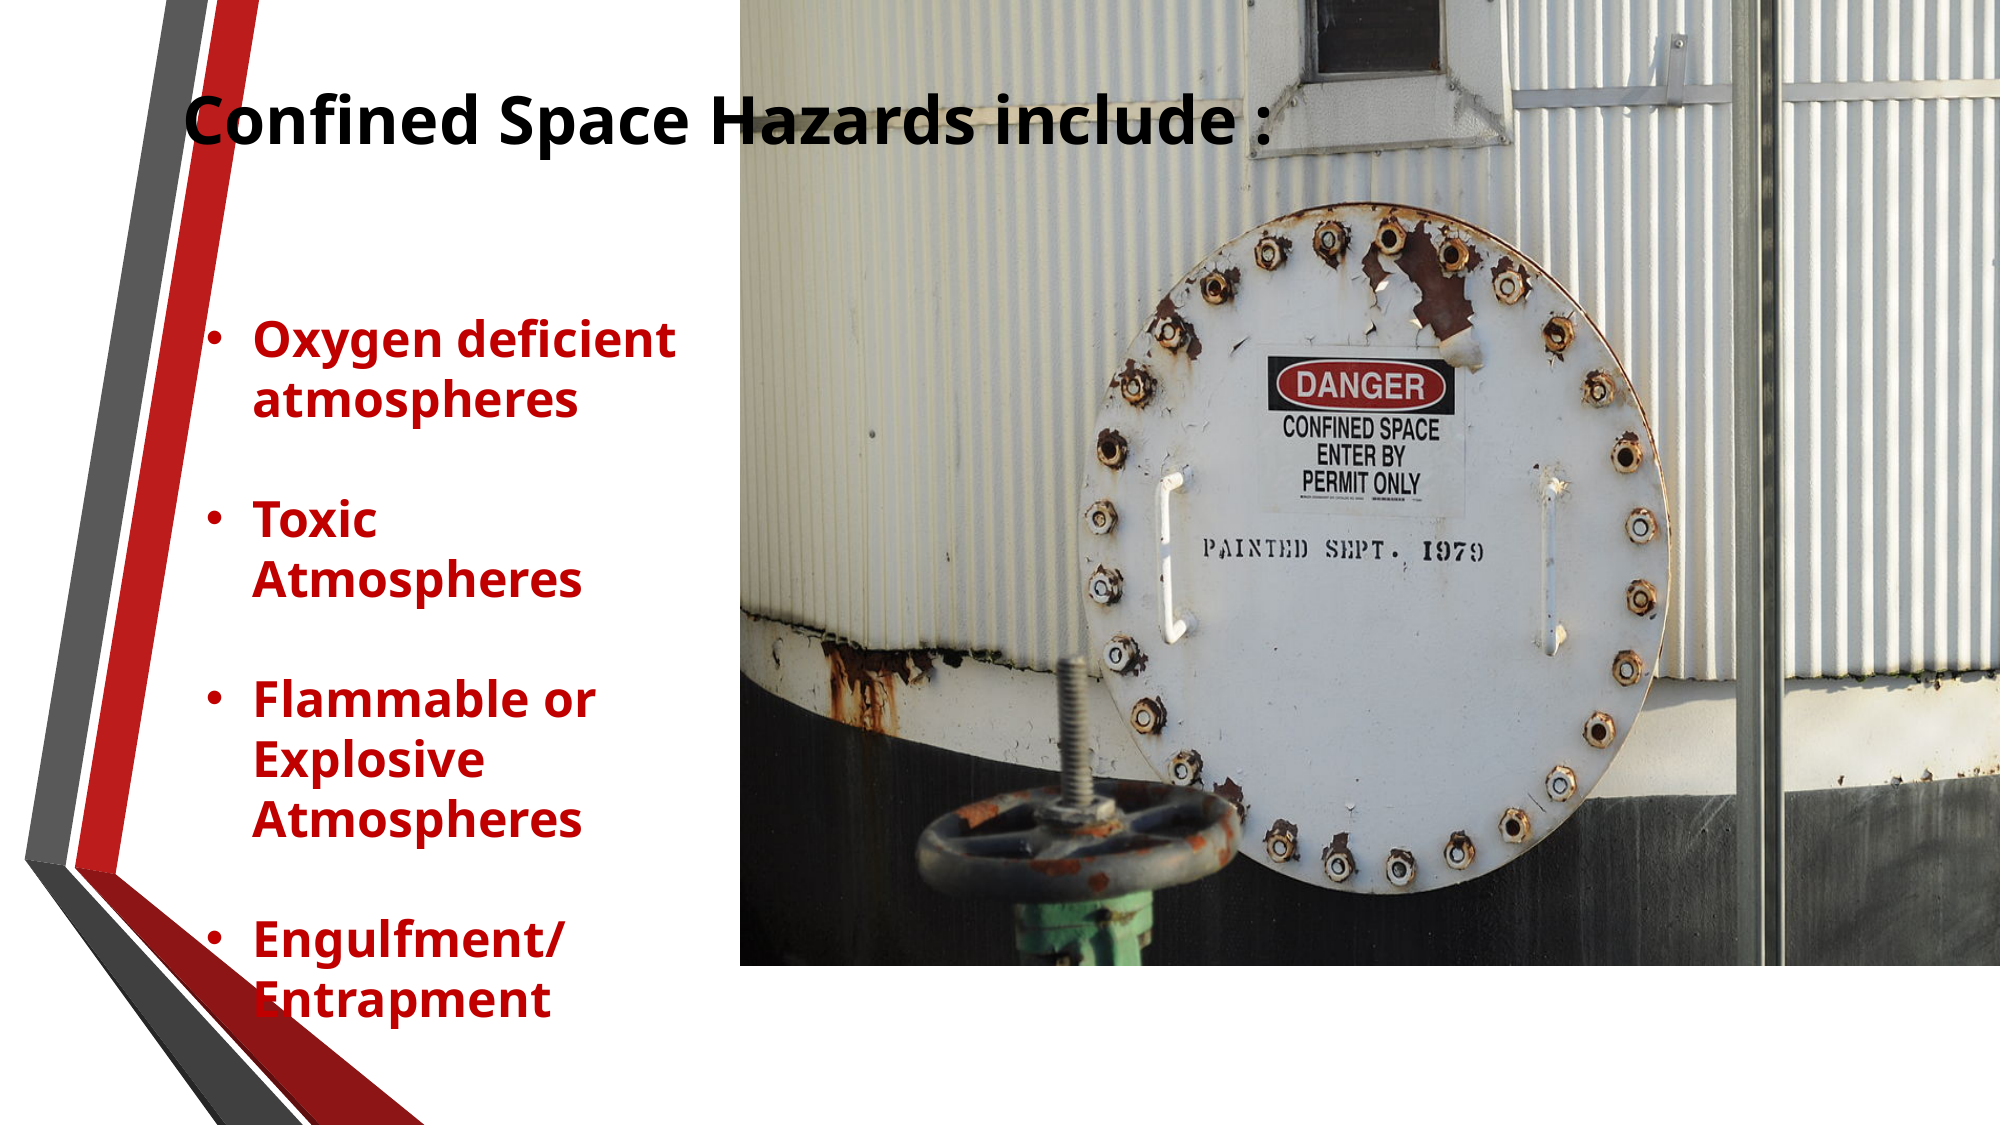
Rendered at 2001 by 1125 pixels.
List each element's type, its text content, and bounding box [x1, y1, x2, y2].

text_box Oxygen deficient atmospheres Toxic Atmospheres Flammable or Explosive Atmospheres Engulfment/ Entrapment [191, 299, 729, 1035]
text_box Confined Space Hazards include : [167, 70, 739, 165]
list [739, 0, 2000, 967]
